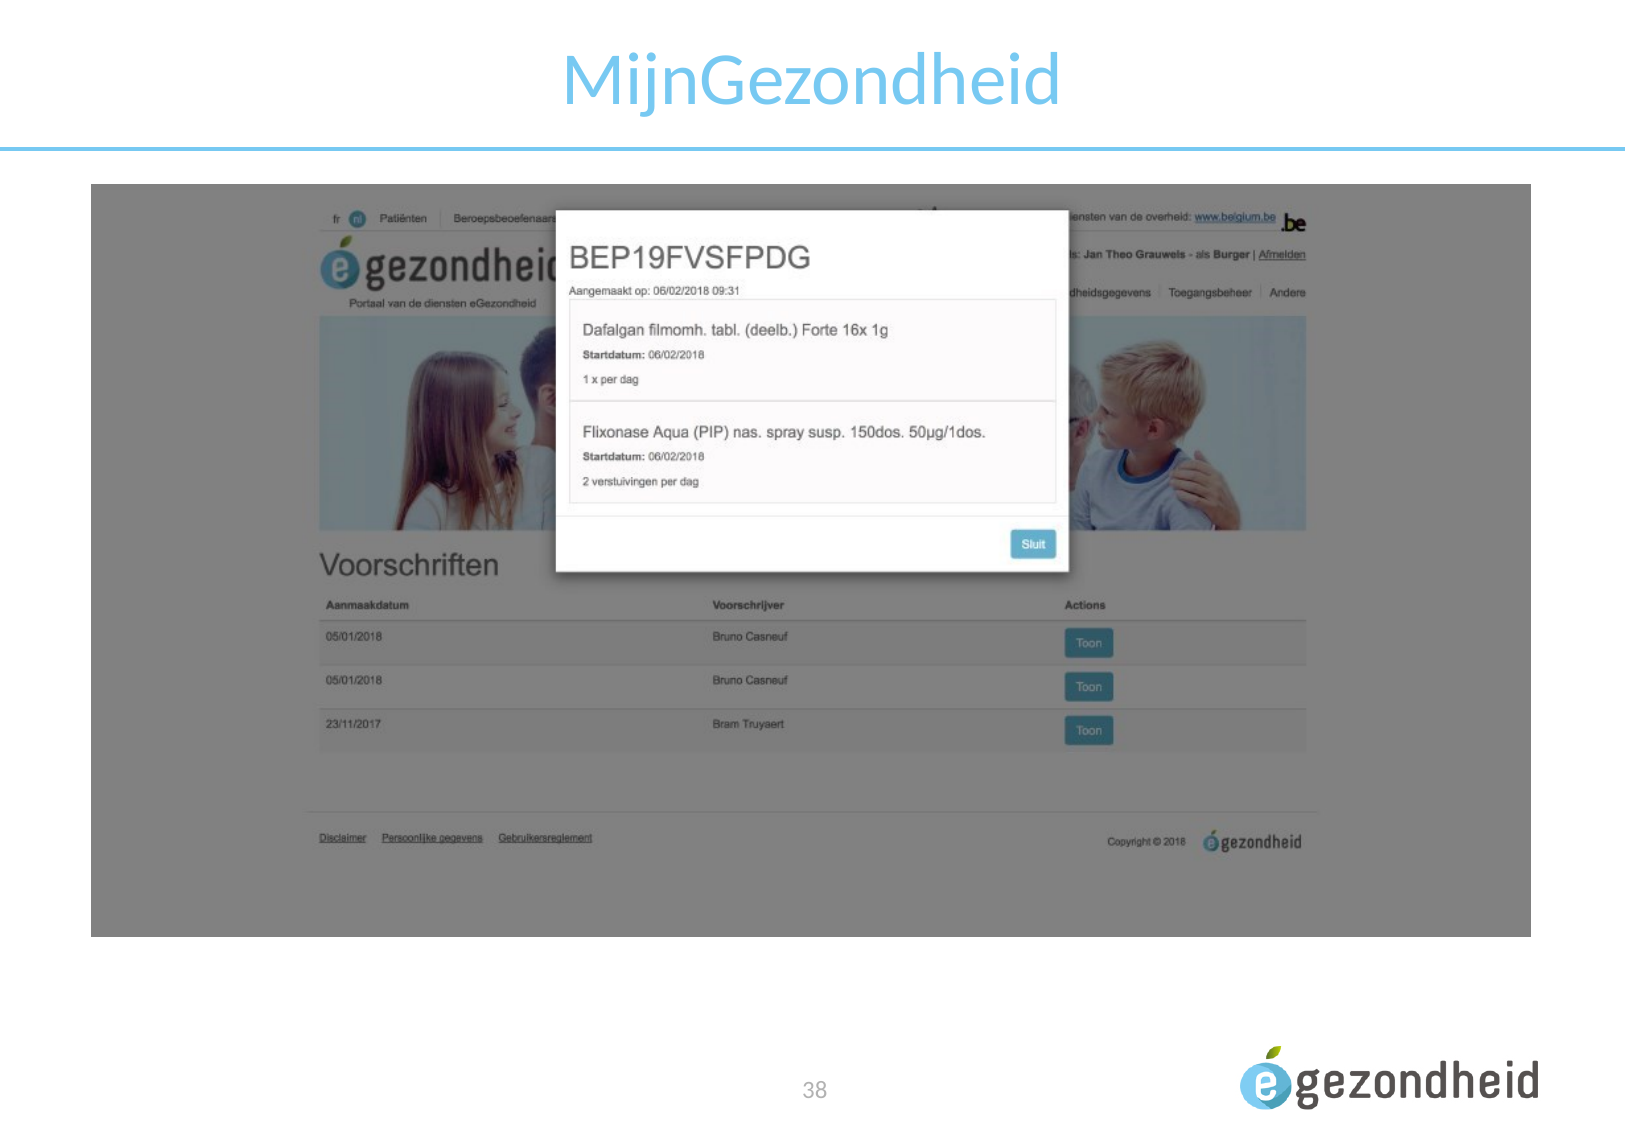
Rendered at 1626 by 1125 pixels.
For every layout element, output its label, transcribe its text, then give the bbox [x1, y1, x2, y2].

slide_number 38 [625, 1058, 1005, 1119]
picture [91, 184, 1532, 938]
picture [1209, 1037, 1568, 1125]
title MijnGezondheid [0, 0, 1625, 149]
